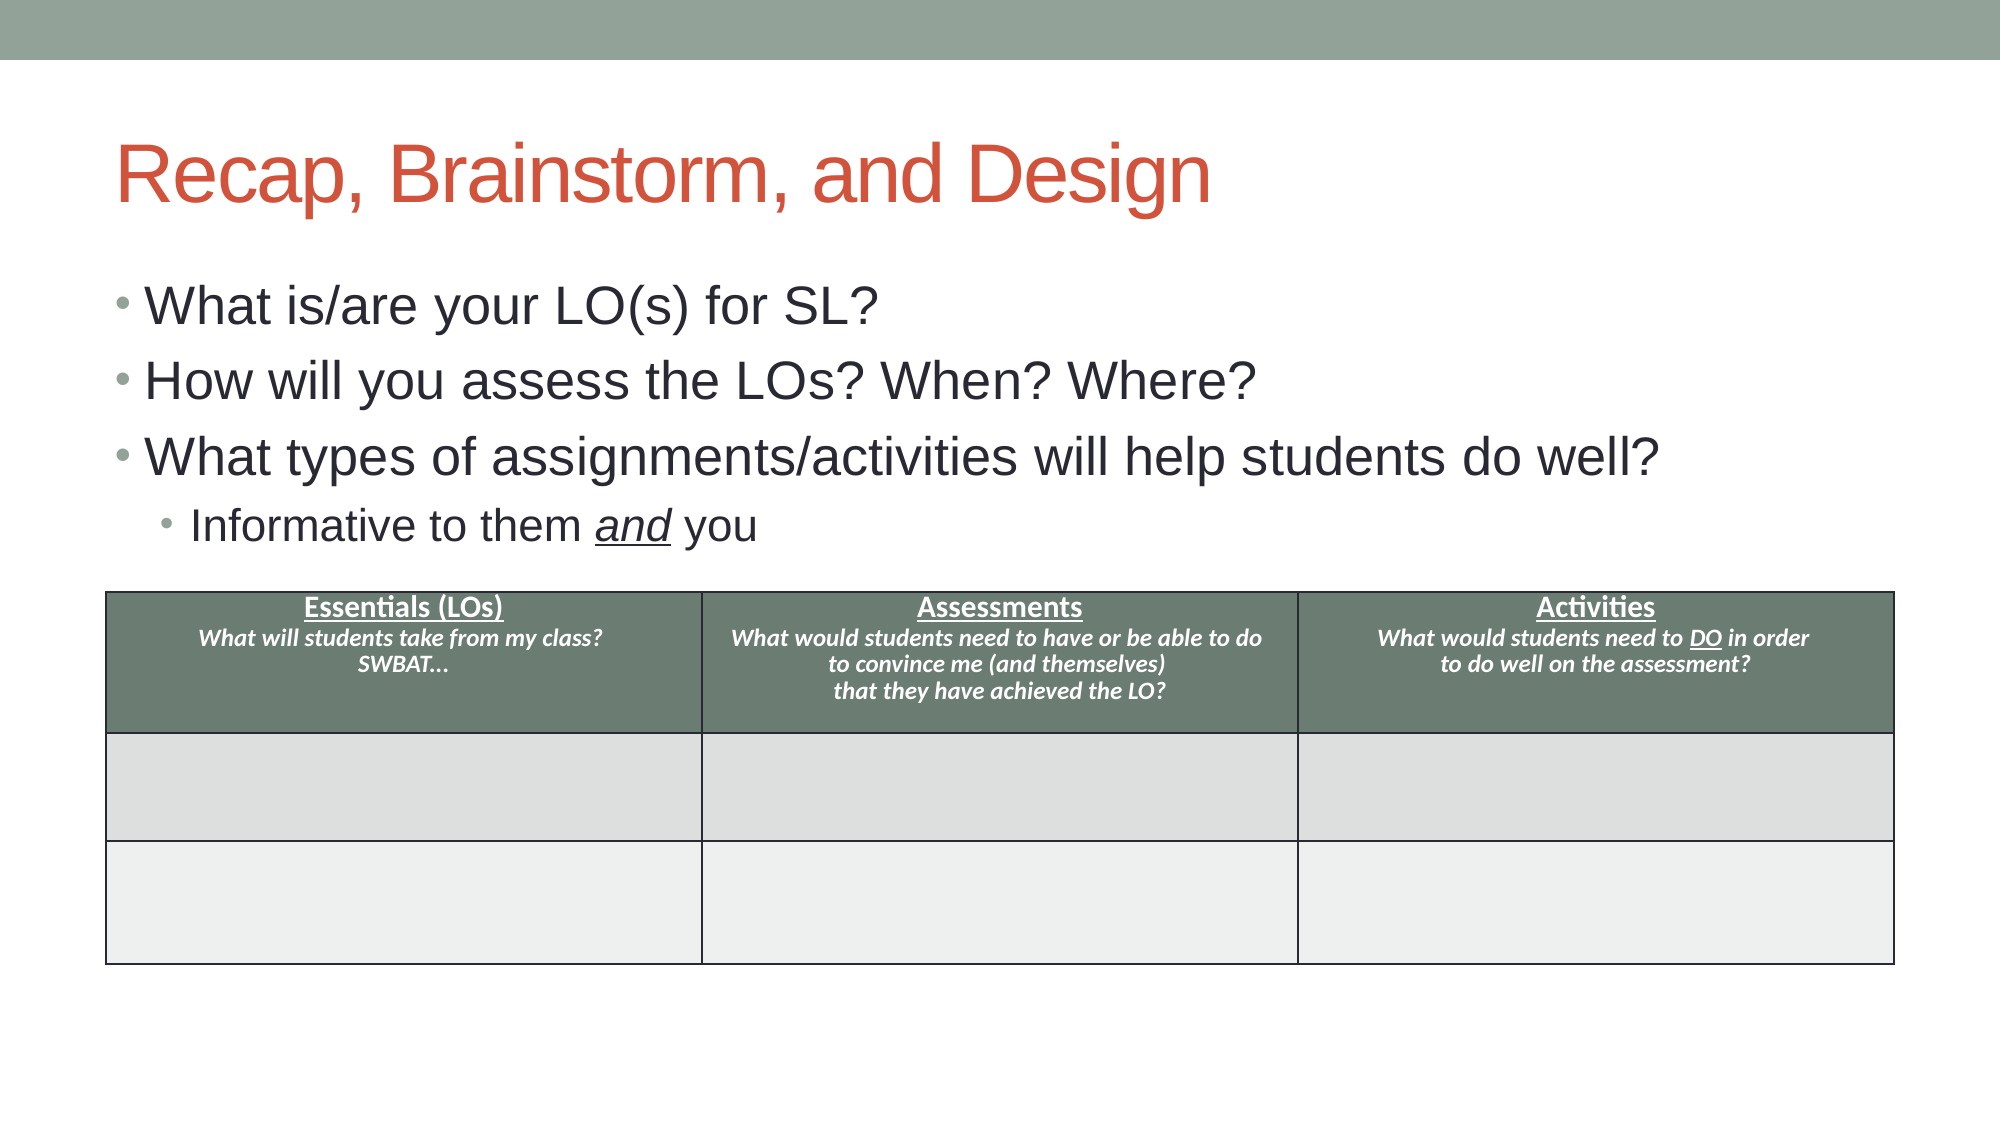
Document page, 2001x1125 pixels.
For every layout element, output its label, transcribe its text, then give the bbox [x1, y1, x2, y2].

table_cell [703, 842, 1297, 963]
table_header Activities What would students need to DO in order to do well on the assessment? [1299, 593, 1893, 732]
table_cell [107, 842, 701, 963]
table_header Assessments What would students need to have or be able to do to convince me (and themselves) that they have achieved the LO? [703, 593, 1297, 732]
table_cell [107, 734, 701, 840]
list What is/are your LO(s) for SL? How will you assess the LOs? When? Where? What types of assignments/activities will help students do well? Informative to them and you [99, 262, 1900, 605]
table_cell [703, 734, 1297, 840]
table_header Essentials (LOs) What will students take from my class? SWBAT... [107, 593, 701, 732]
title Recap, Brainstorm, and Design [99, 87, 1900, 250]
table_cell [1299, 734, 1893, 840]
table_cell [1299, 842, 1893, 963]
